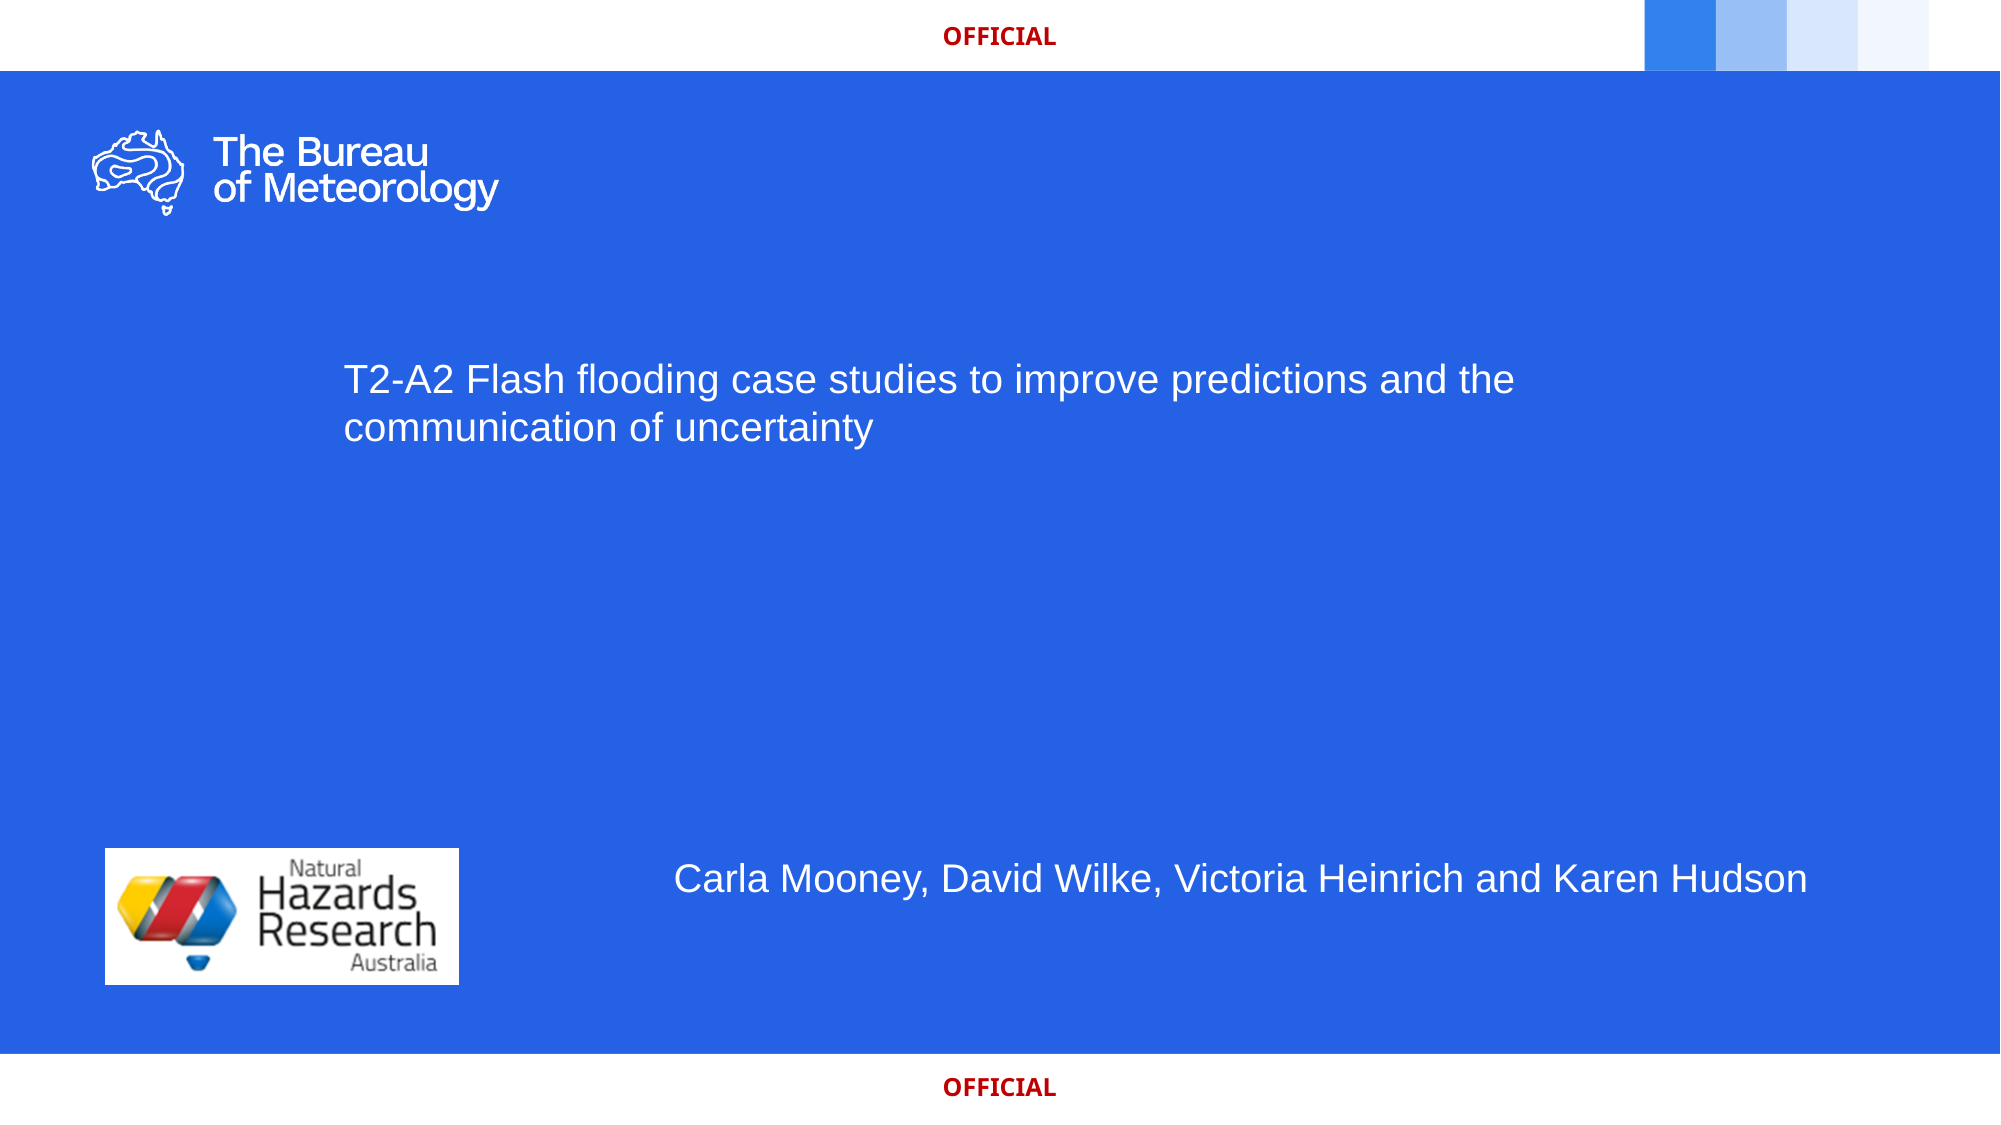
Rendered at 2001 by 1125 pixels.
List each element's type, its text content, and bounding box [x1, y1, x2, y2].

picture [1645, 0, 2000, 71]
picture [33, 71, 557, 274]
title T2-A2 Flash flooding case studies to improve predictions and the communication of uncertainty [328, 345, 1608, 507]
picture [105, 848, 460, 986]
subtitle Carla Mooney, David Wilke, Victoria Heinrich and Karen Hudson [658, 780, 1938, 918]
